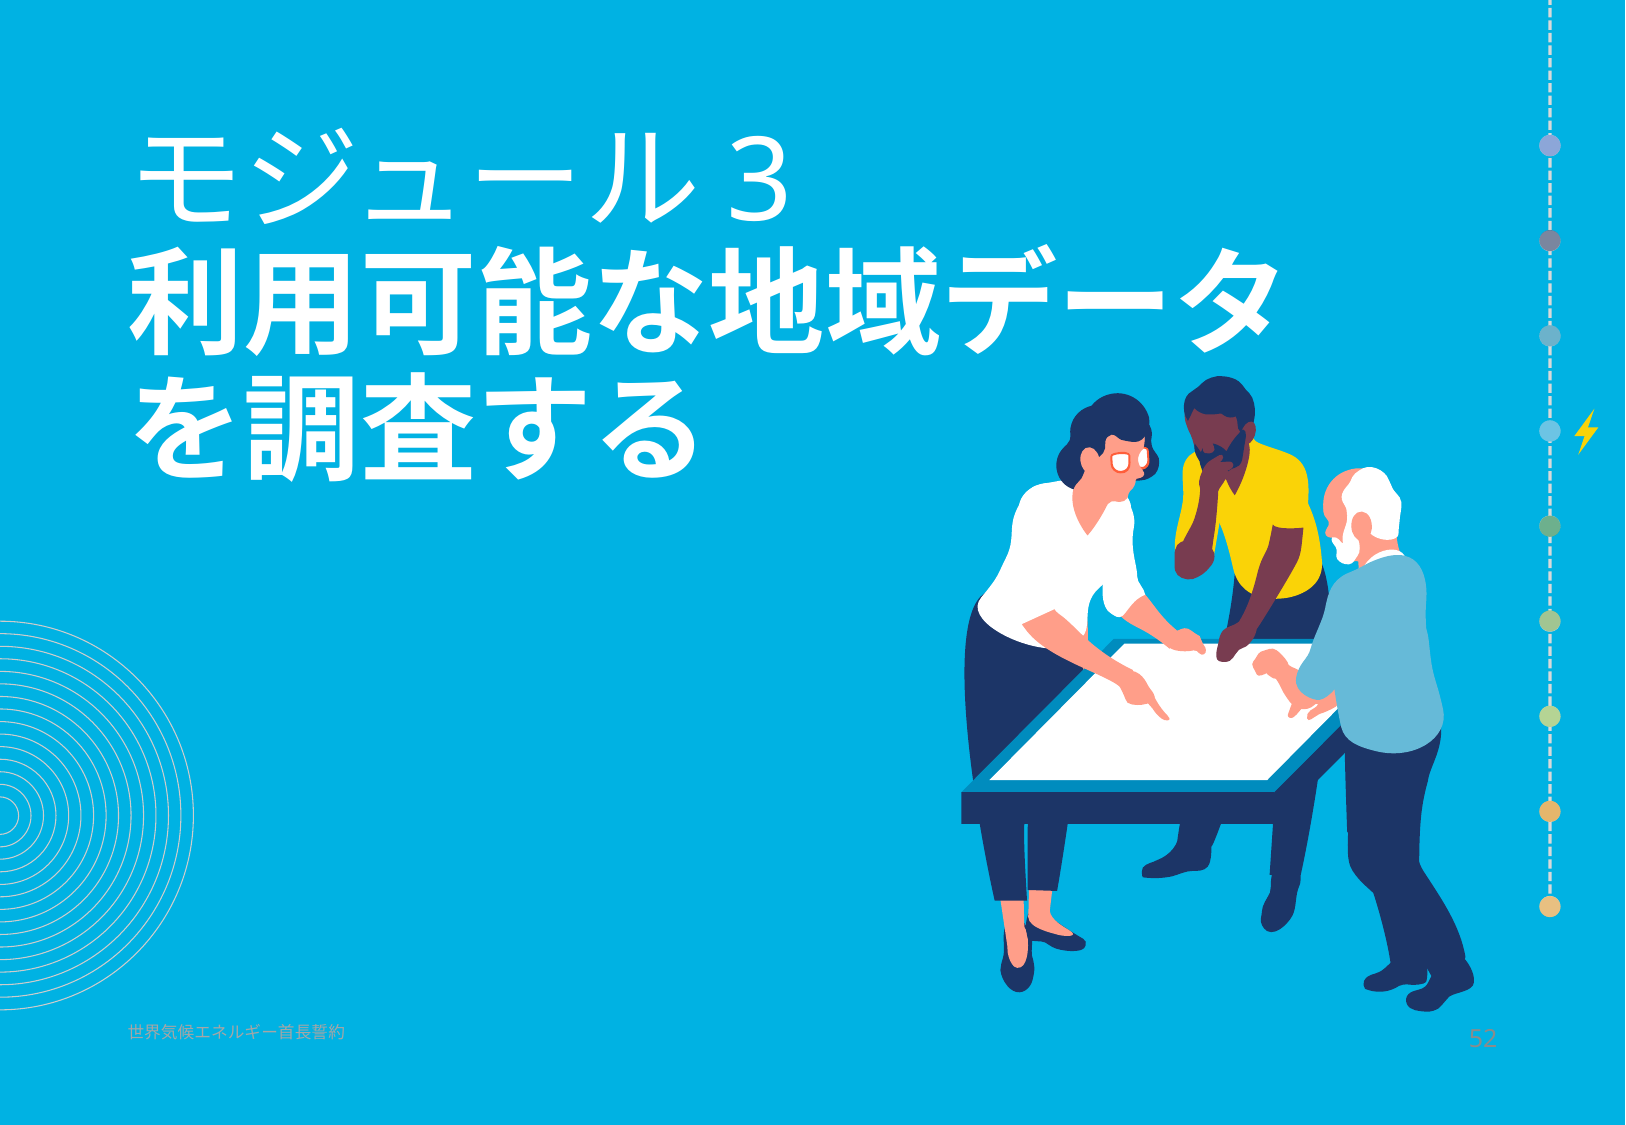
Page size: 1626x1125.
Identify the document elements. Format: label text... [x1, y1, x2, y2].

text_box [1538, 228, 1562, 253]
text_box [938, 376, 1475, 1013]
title モジュール3 利用可能な地域データを調査する [112, 112, 1413, 505]
text_box [1538, 514, 1562, 538]
text_box [1538, 895, 1562, 919]
text_box [1538, 609, 1562, 633]
slide_number 52 [1437, 1014, 1513, 1075]
text_box [1538, 799, 1562, 823]
text_box [1538, 324, 1562, 348]
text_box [1574, 408, 1599, 455]
text_box [1538, 133, 1562, 158]
text_box [1538, 704, 1562, 728]
text_box [1538, 419, 1562, 443]
